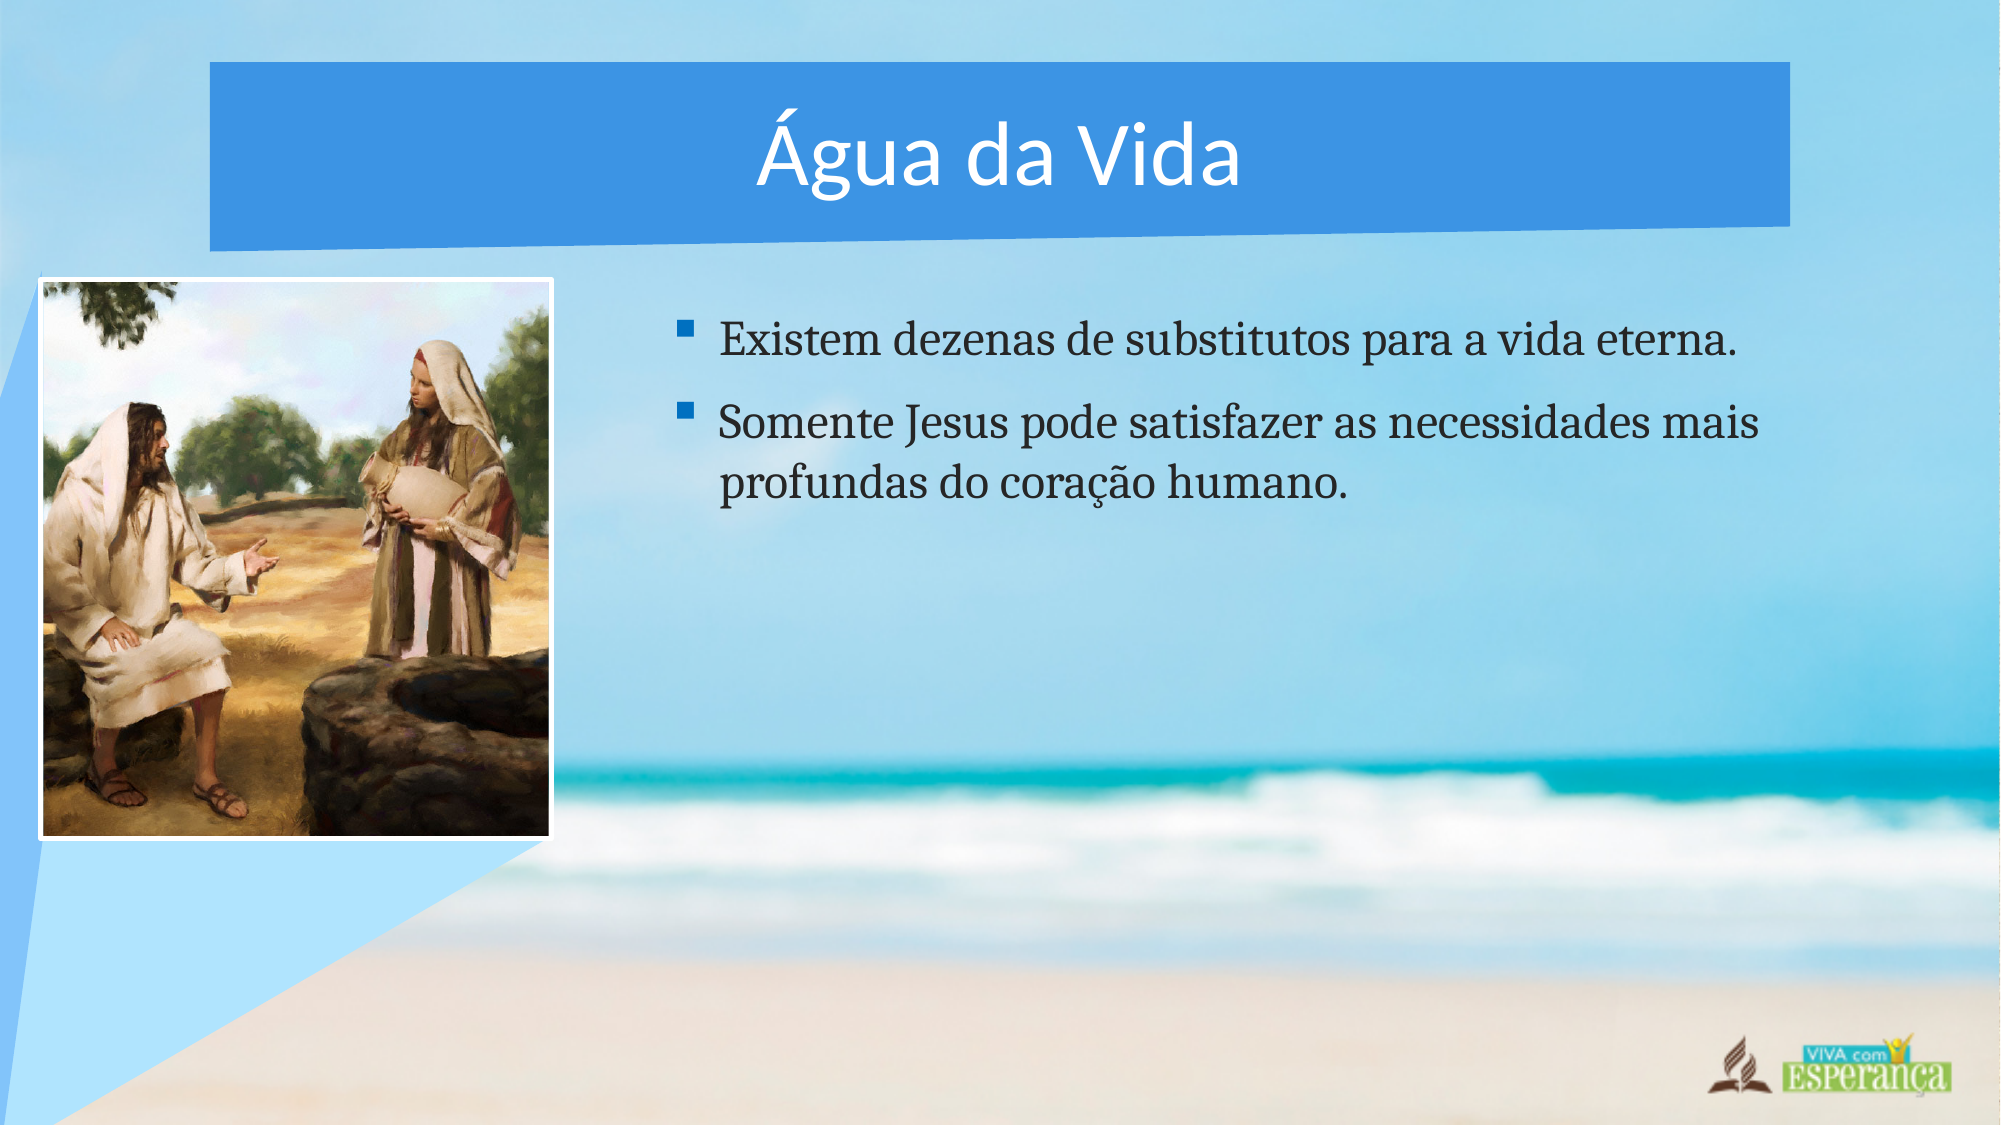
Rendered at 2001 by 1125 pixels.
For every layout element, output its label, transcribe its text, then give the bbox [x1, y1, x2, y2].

title Água da Vida [212, 55, 1788, 242]
picture [43, 281, 549, 837]
list Existem dezenas de substitutos para a vida eterna. Somente Jesus pode satisfazer as necessidades mais profundas do coração humano. [657, 298, 1883, 964]
picture [0, 0, 2001, 1125]
